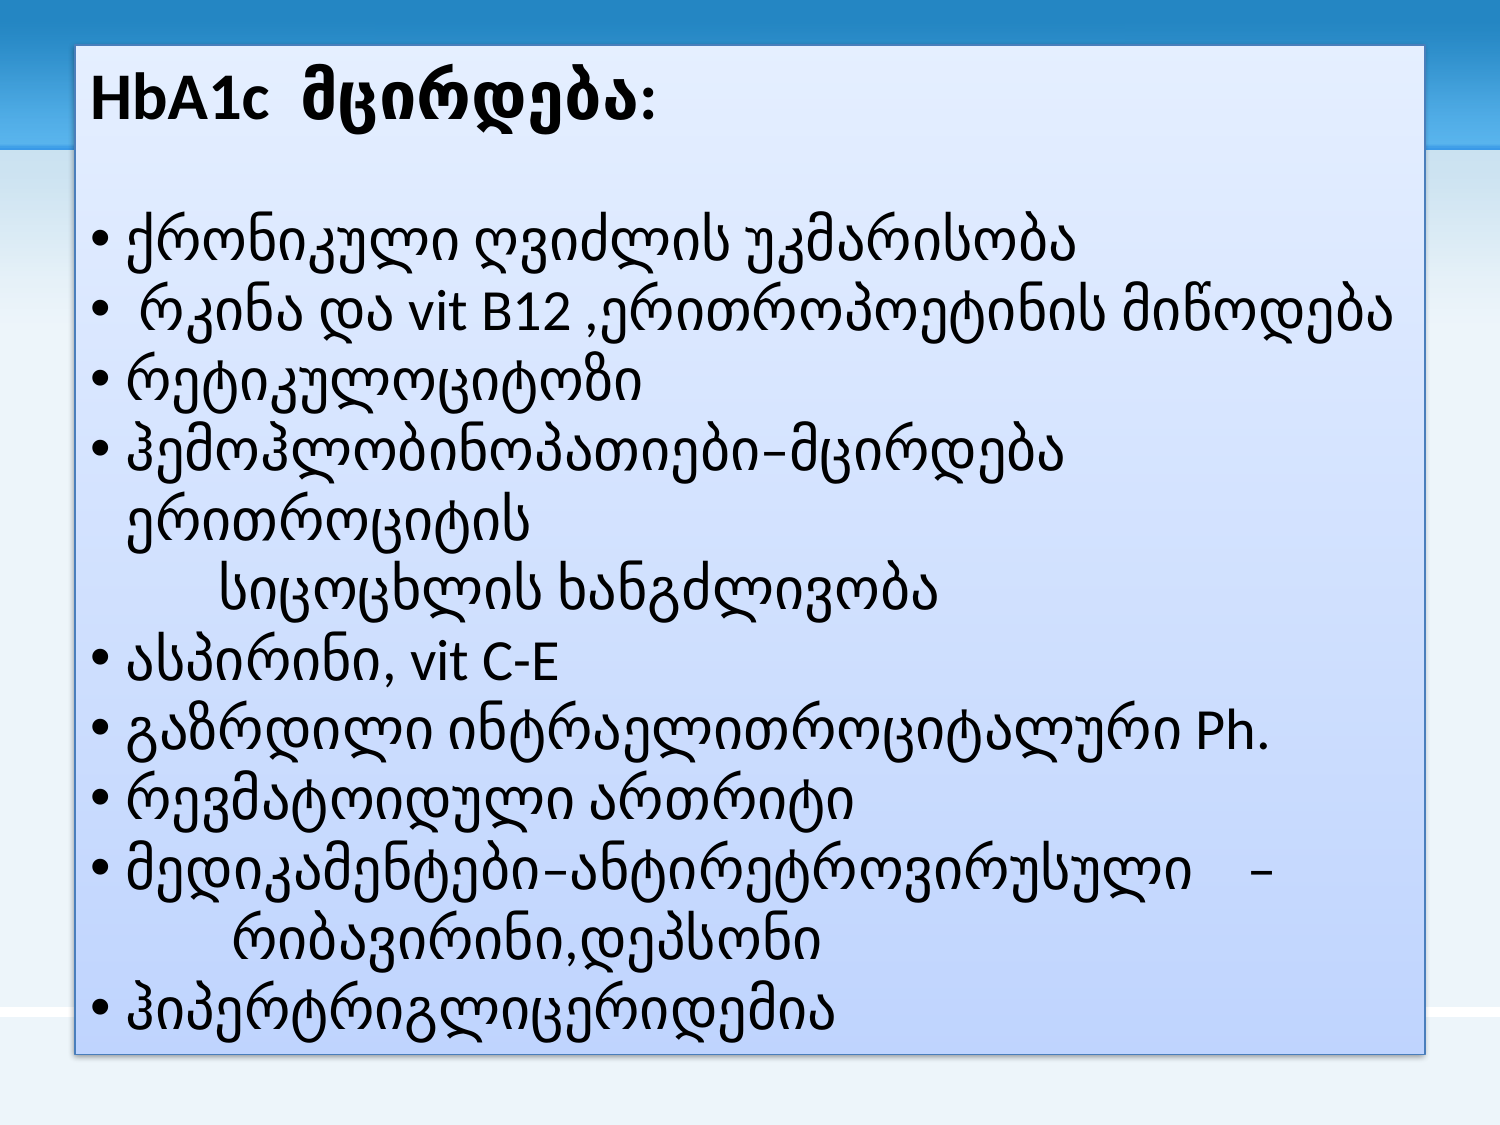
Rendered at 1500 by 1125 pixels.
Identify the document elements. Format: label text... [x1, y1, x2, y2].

title HbA1c მცირდება: ქრონიკული ღვიძლის უკმარისობა რკინა და vit B12 ,ერითროპოეტინის მიწოდება რეტიკულოციტოზი ჰემოჰლობინოპათიები–მცირდება ერითროციტის სიცოცხლის ხანგძლივობა ასპირინი, vit C-E გაზრდილი ინტრაელითროციტალური Ph. რევმატოიდული ართრიტი მედიკამენტები–ანტირეტროვირუსული – რიბავირინი,დეპსონი ჰიპერტრიგლიცერიდემია [74, 44, 1426, 1055]
picture [0, 0, 1500, 1125]
